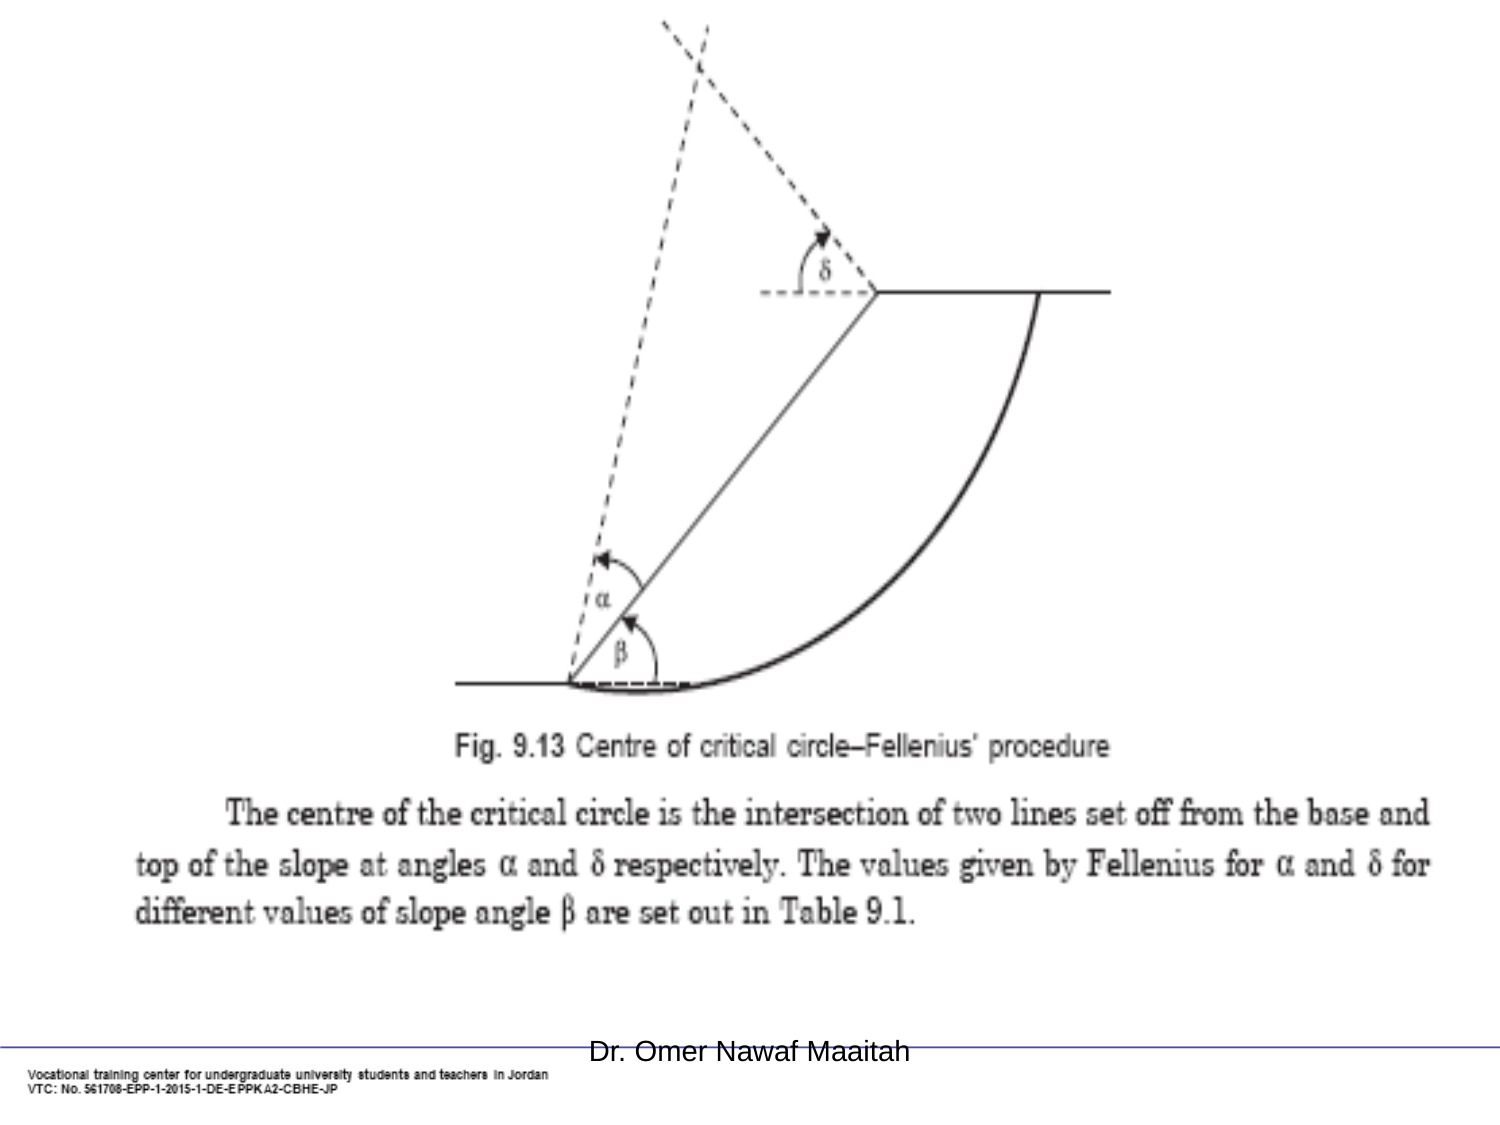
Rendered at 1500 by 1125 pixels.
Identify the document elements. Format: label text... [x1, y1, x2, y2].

footer Dr. Omer Nawaf Maaitah [512, 1032, 988, 1101]
picture [0, 1024, 1500, 1125]
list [0, 0, 1500, 1024]
